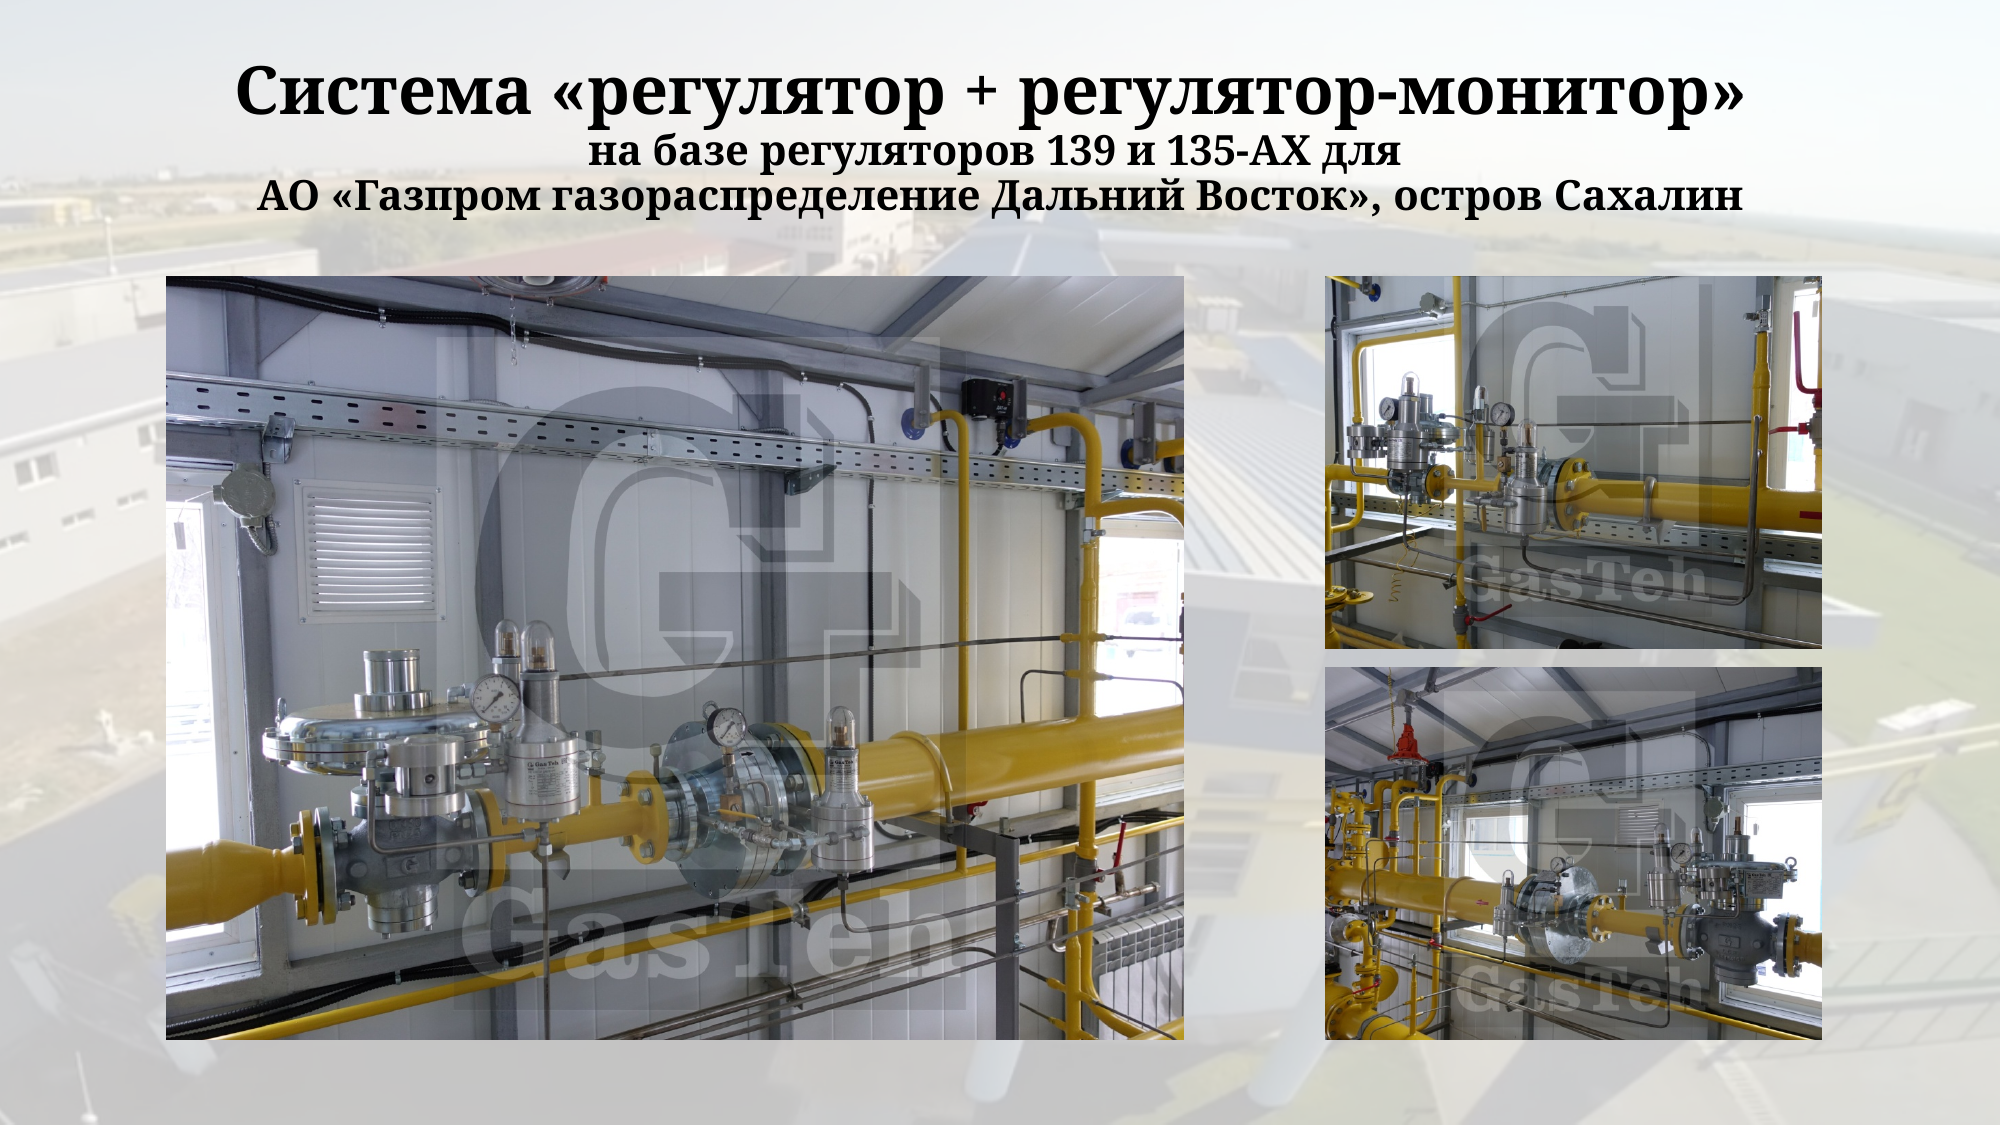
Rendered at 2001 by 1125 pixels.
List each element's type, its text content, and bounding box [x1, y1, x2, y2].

picture [1325, 667, 1822, 1040]
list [1325, 276, 1822, 649]
picture [165, 276, 1184, 1040]
title Система «регулятор + регулятор-монитор» на базе регуляторов 139 и 135-АХ для АО «Газпром газораспределение Дальний Восток», остров Сахалин [0, 0, 2000, 277]
